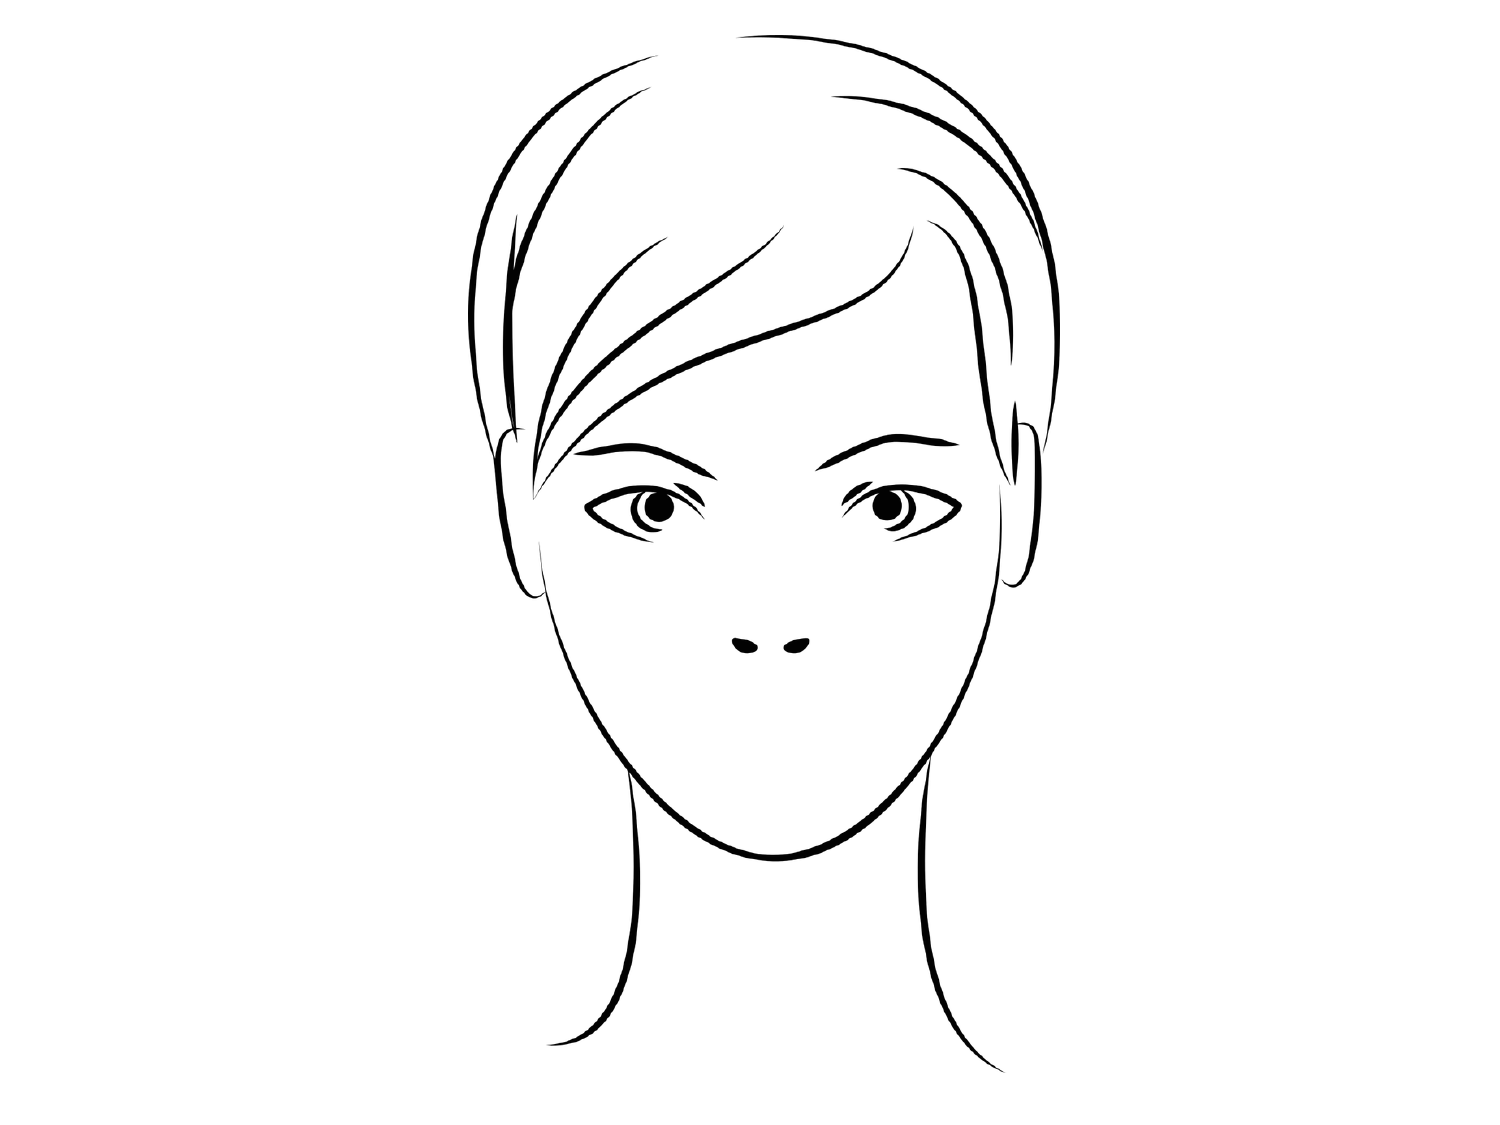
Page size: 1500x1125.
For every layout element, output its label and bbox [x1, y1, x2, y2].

picture [468, 34, 1060, 1073]
